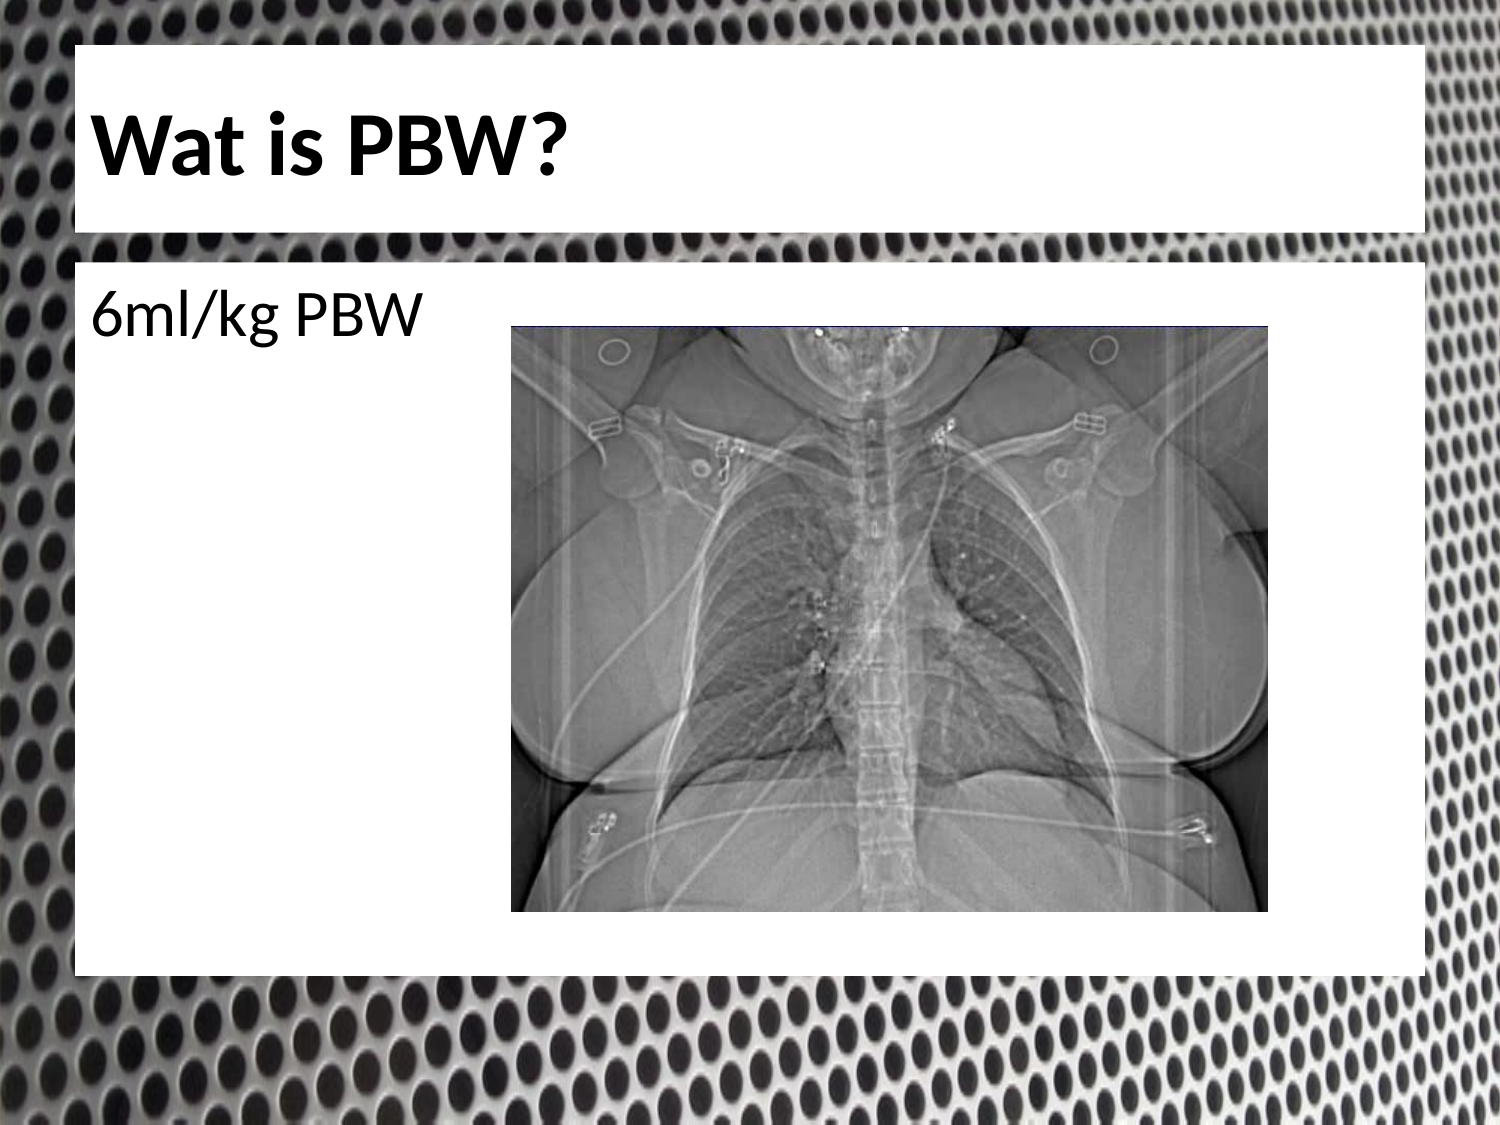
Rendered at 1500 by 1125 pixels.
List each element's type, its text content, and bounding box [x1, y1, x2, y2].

picture [0, 0, 1500, 1125]
list 6ml/kg PBW [75, 262, 1425, 976]
title Wat is PBW? [75, 45, 1425, 233]
